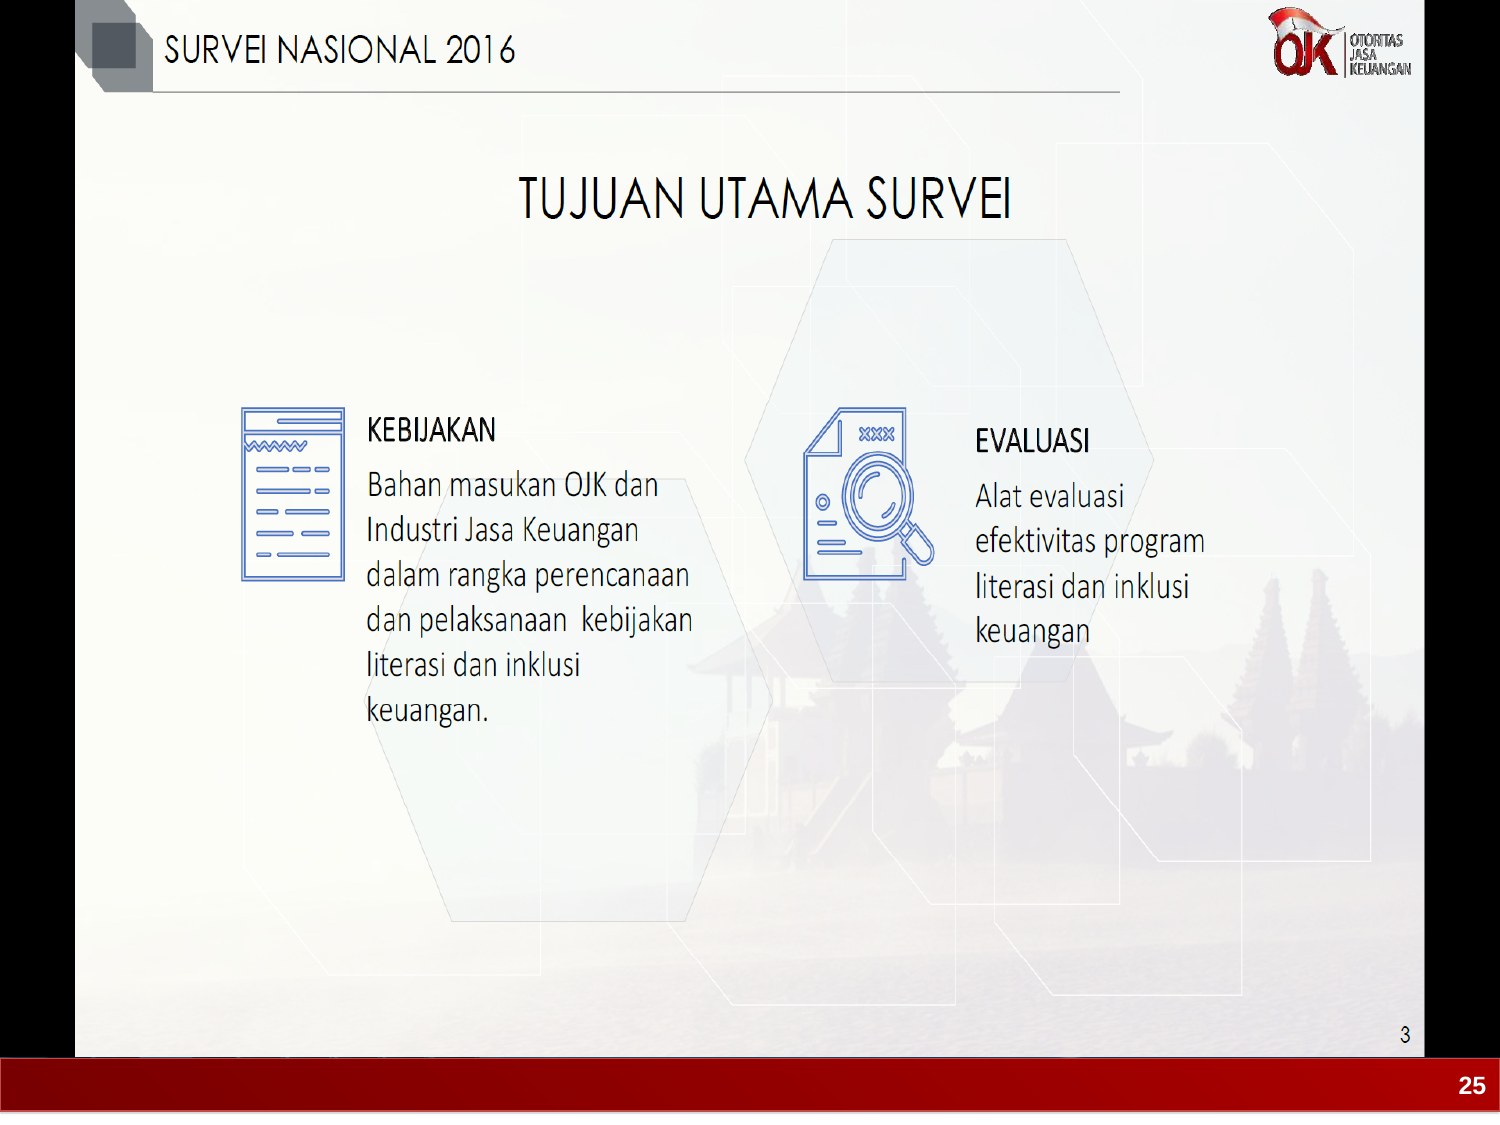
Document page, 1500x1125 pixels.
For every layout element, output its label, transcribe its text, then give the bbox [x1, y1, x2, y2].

slide_number 25 [1151, 1064, 1500, 1112]
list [0, 0, 1500, 1058]
